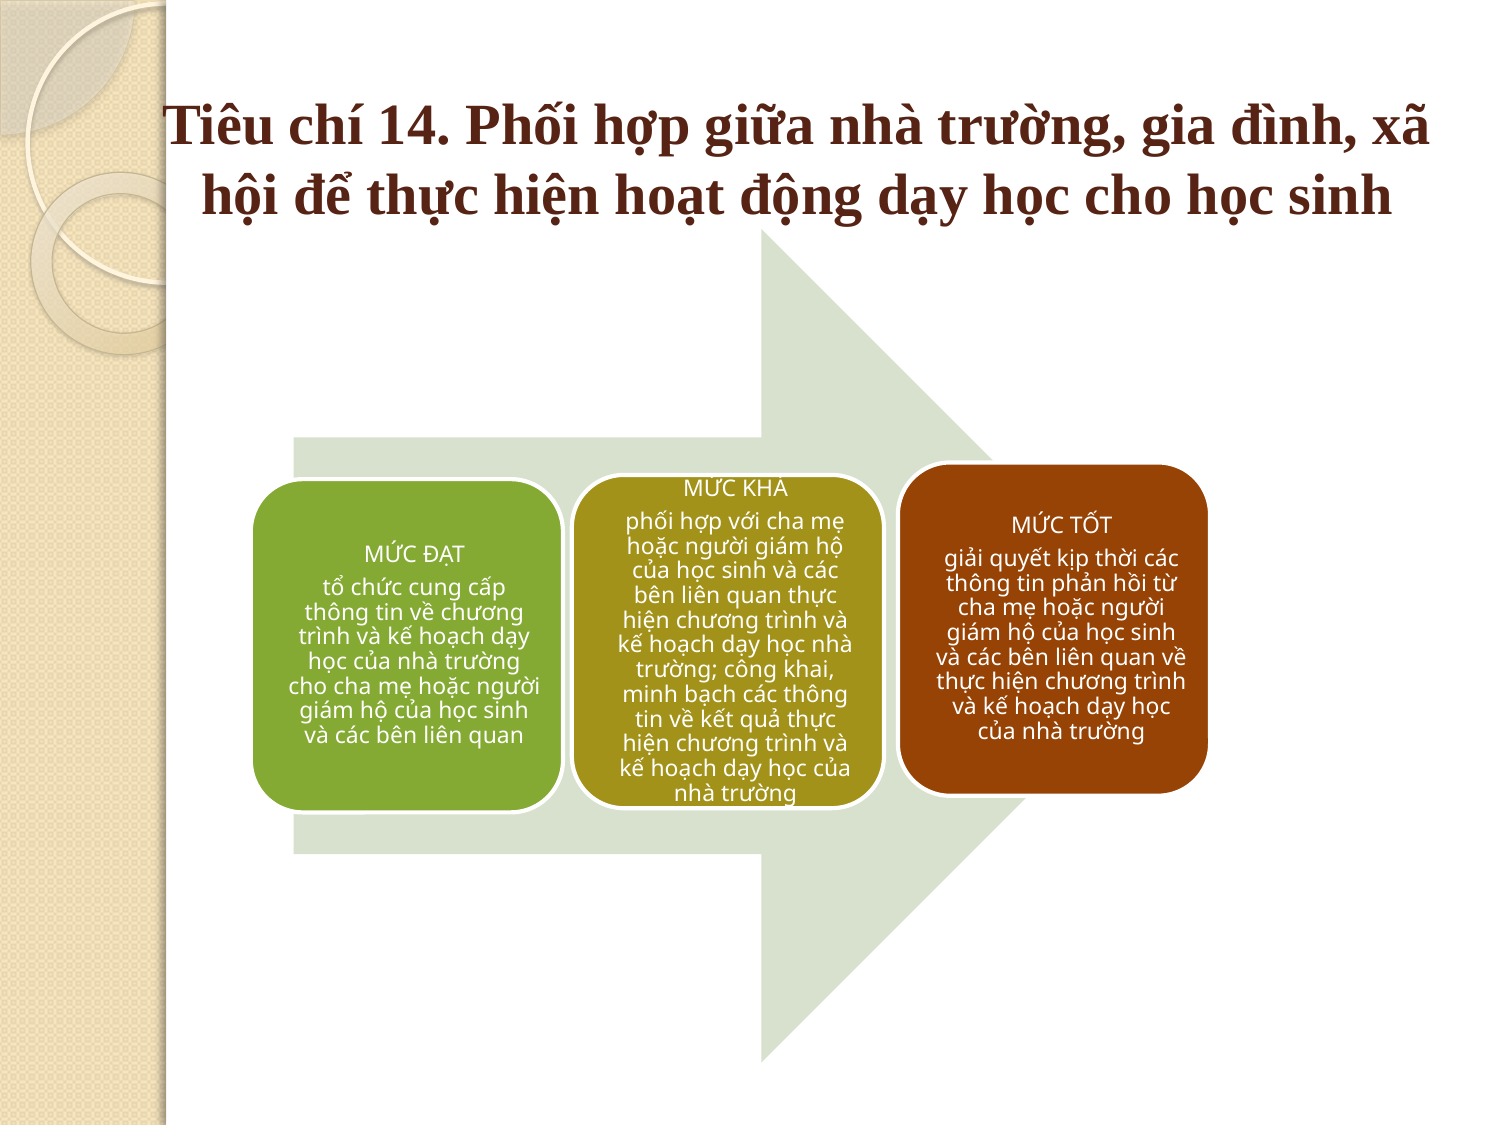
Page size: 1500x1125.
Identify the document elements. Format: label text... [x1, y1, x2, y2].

title Tiêu chí 14. Phối hợp giữa nhà trường, gia đình, xã hội để thực hiện hoạt động dạy học cho học sinh [135, 62, 1459, 250]
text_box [215, 228, 1257, 1063]
